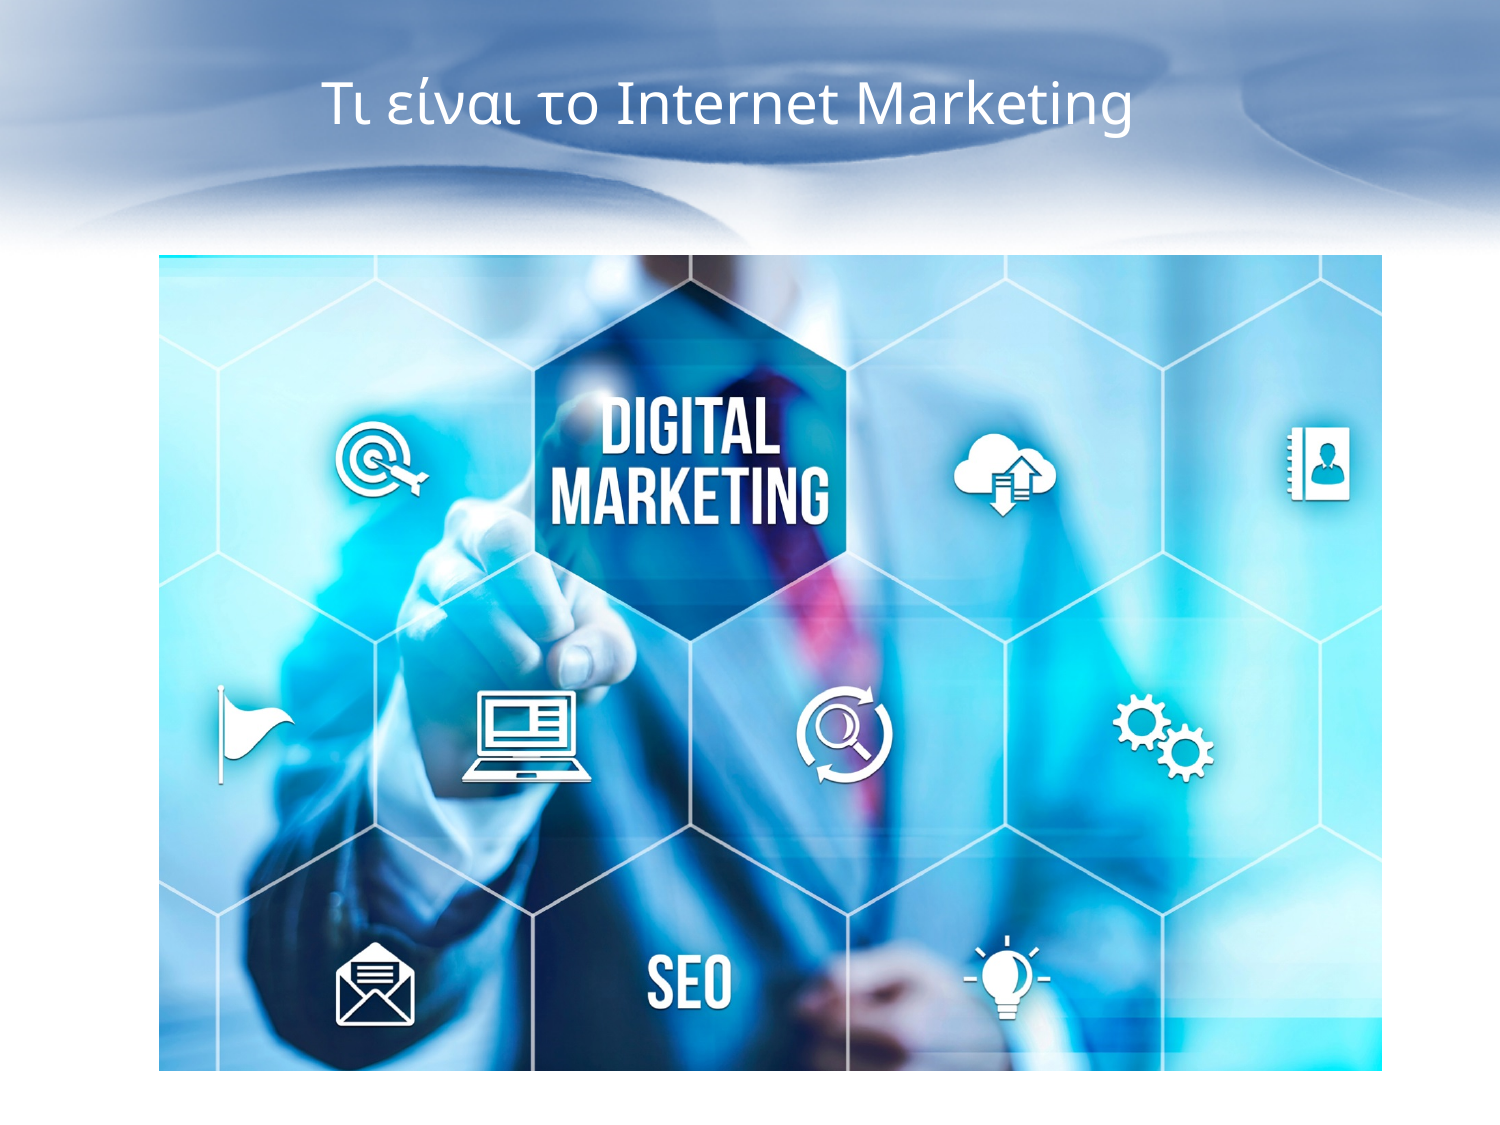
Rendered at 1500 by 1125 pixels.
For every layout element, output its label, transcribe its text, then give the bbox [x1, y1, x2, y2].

text_box Τι είναι το Internet Marketing [359, 45, 1098, 158]
picture [0, 0, 1500, 1125]
